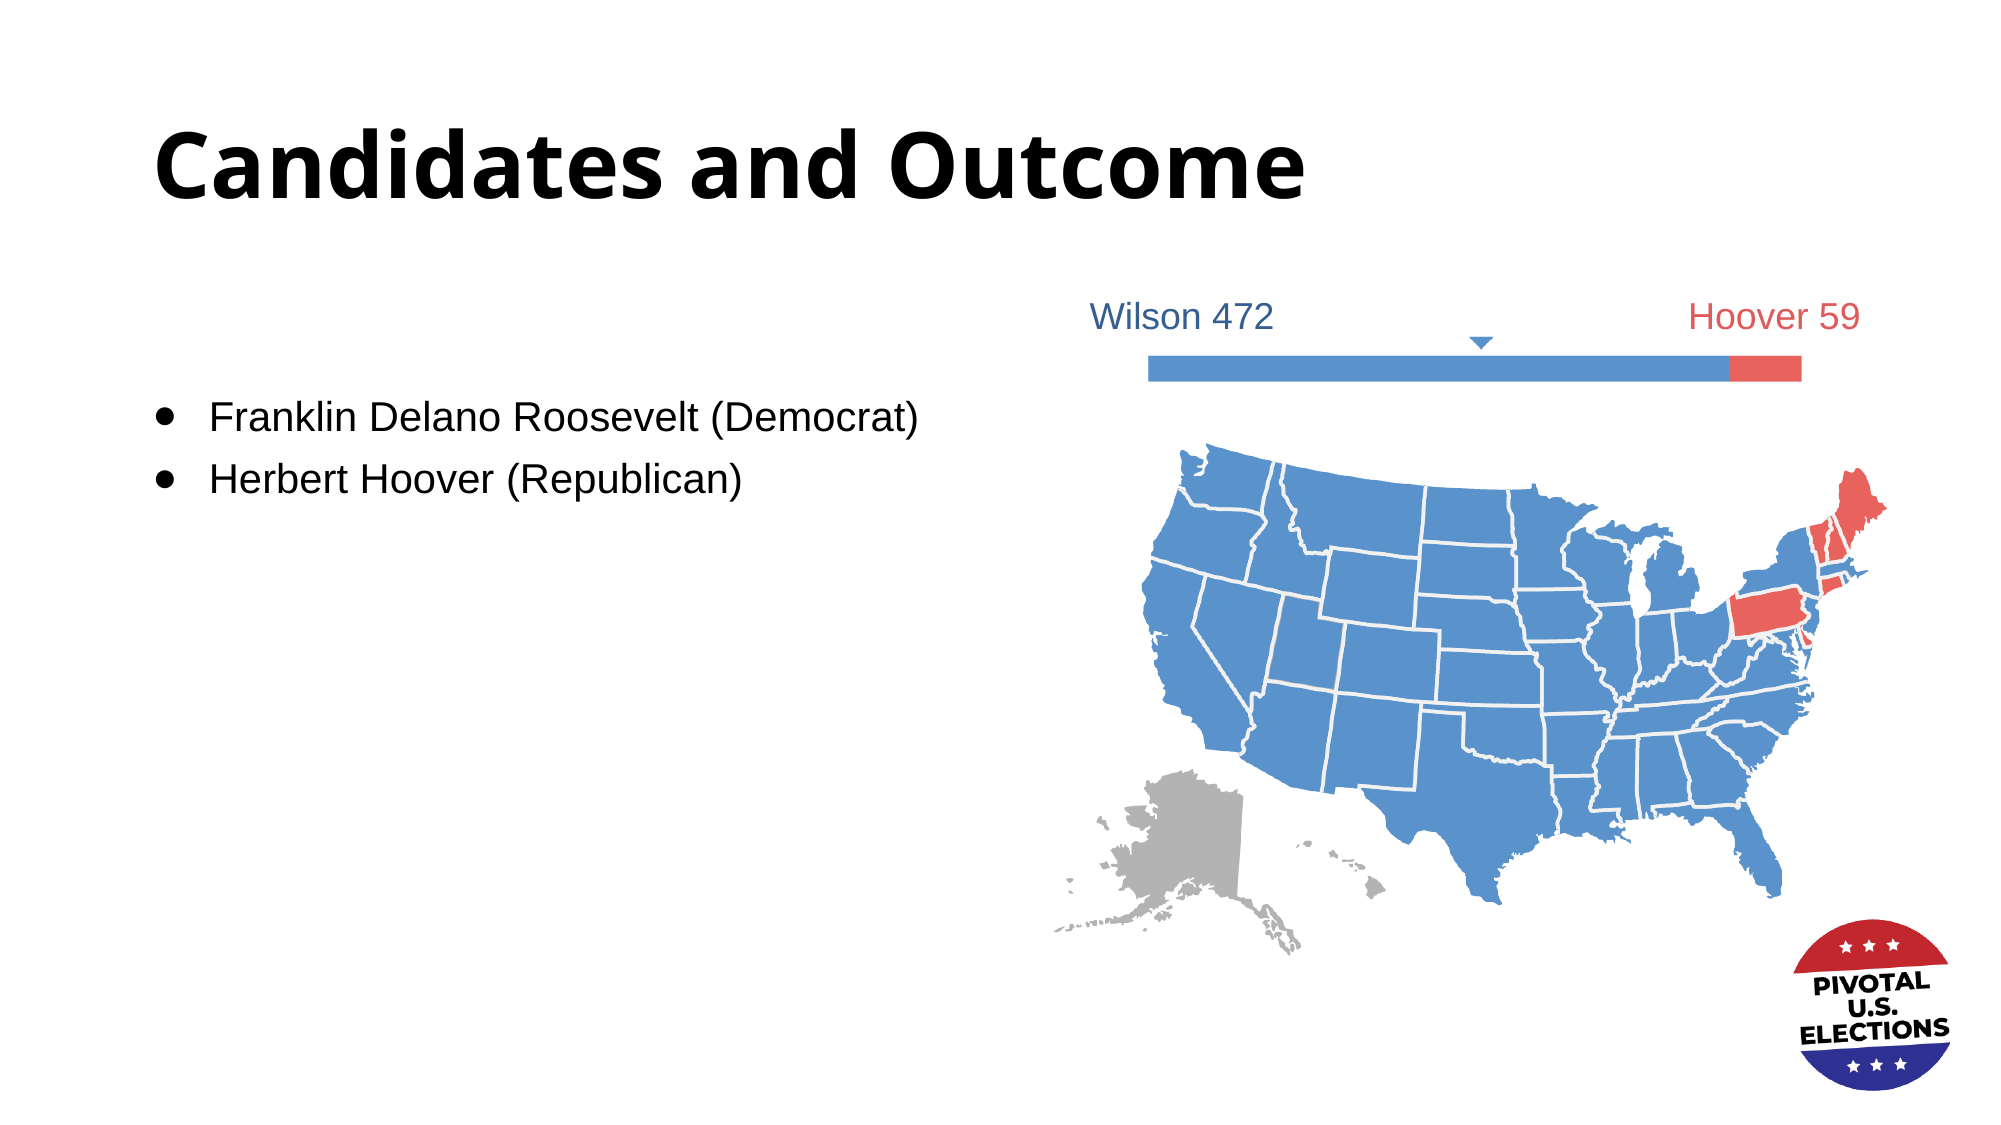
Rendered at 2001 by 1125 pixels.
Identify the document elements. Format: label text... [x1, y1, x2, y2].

list Franklin Delano Roosevelt (Democrat) Herbert Hoover (Republican) [137, 381, 988, 1014]
text_box Wilson 472 Hoover 59 [999, 277, 2000, 345]
picture [1148, 336, 1802, 382]
title Candidates and Outcome [137, 59, 1863, 278]
picture [1053, 443, 1961, 1091]
